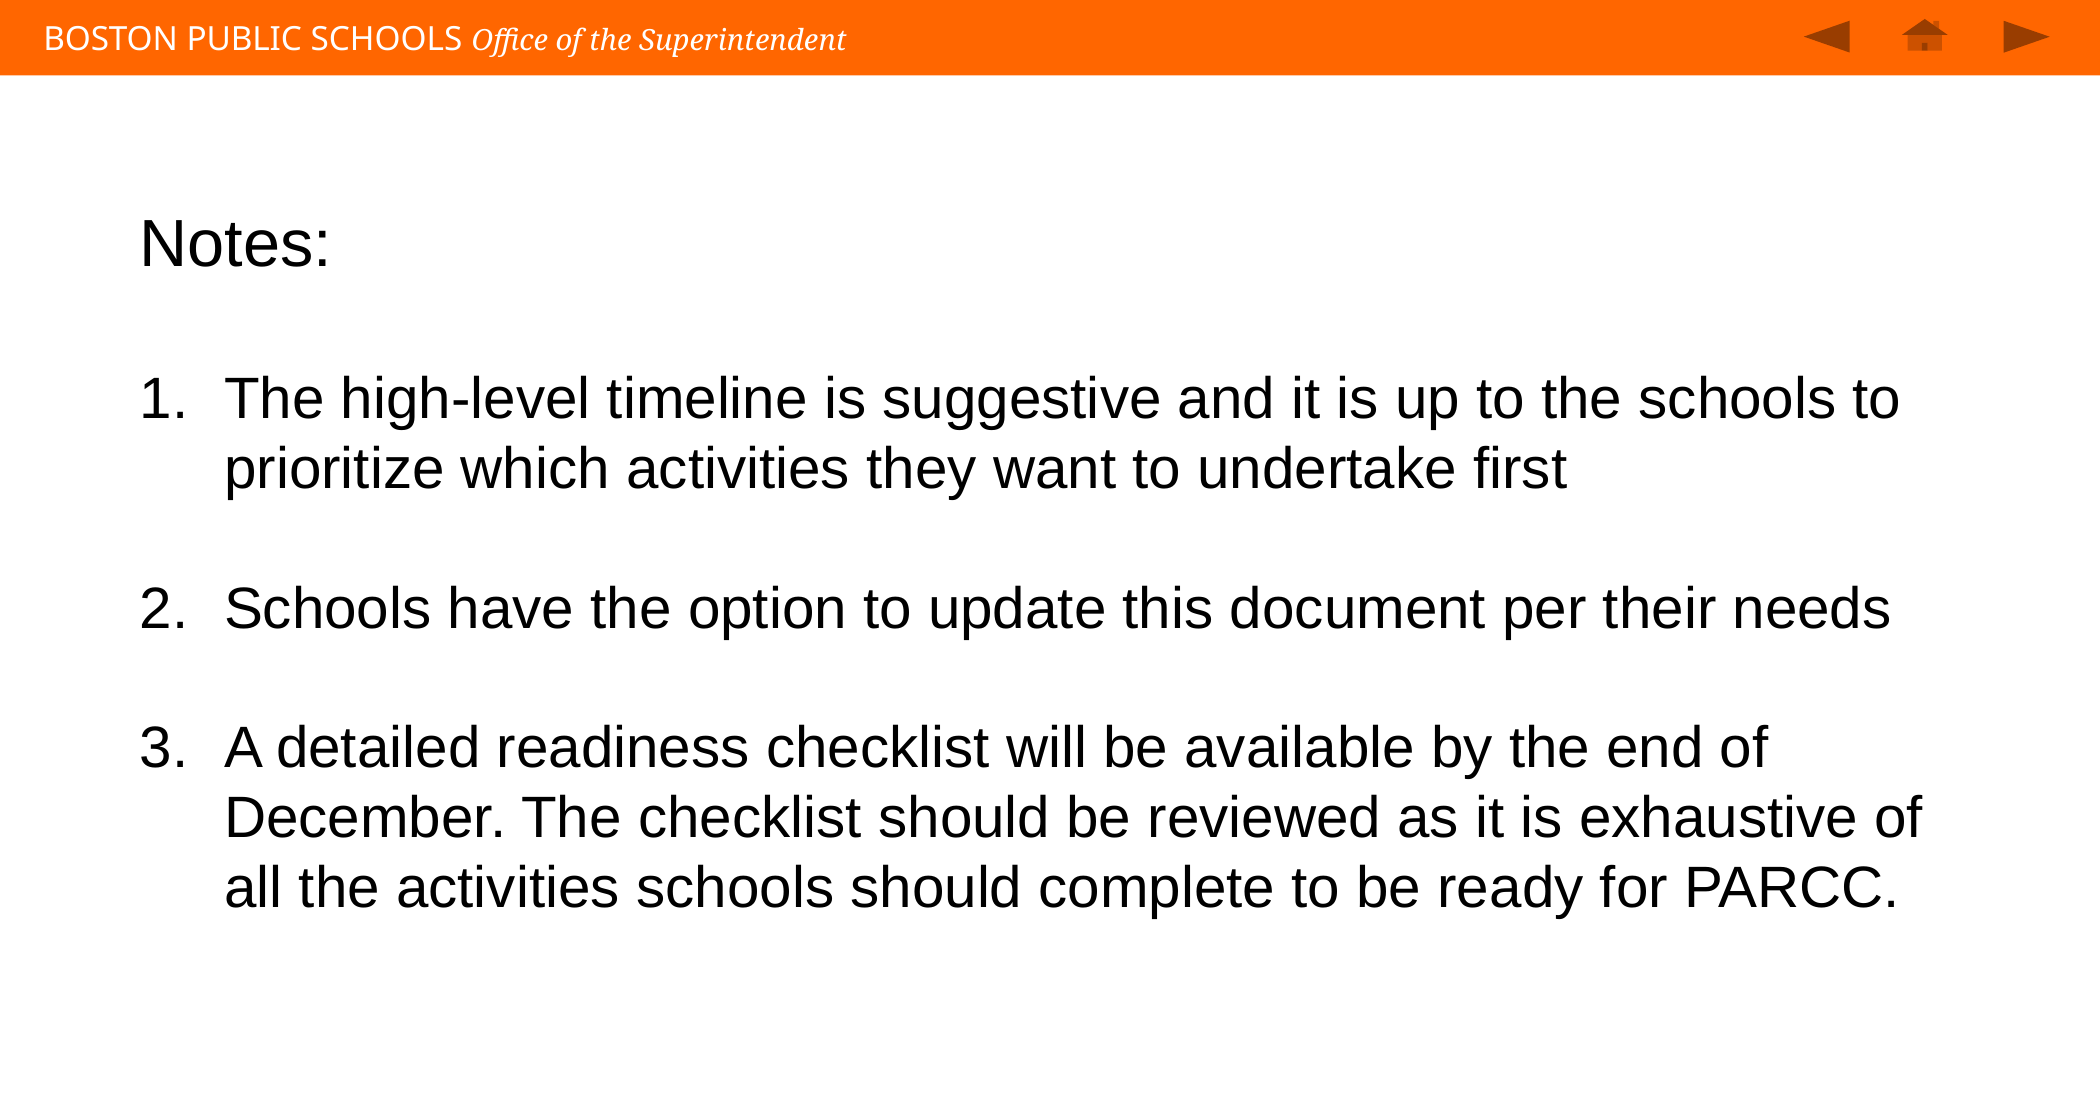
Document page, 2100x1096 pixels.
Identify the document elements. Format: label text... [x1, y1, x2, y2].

text_box Notes: The high-level timeline is suggestive and it is up to the schools to prioritize which activities they want to undertake first Schools have the option to update this document per their needs A detailed readiness checklist will be available by the end of December. The checklist should be reviewed as it is exhaustive of all the activities schools should complete to be ready for PARCC. [125, 192, 1975, 927]
